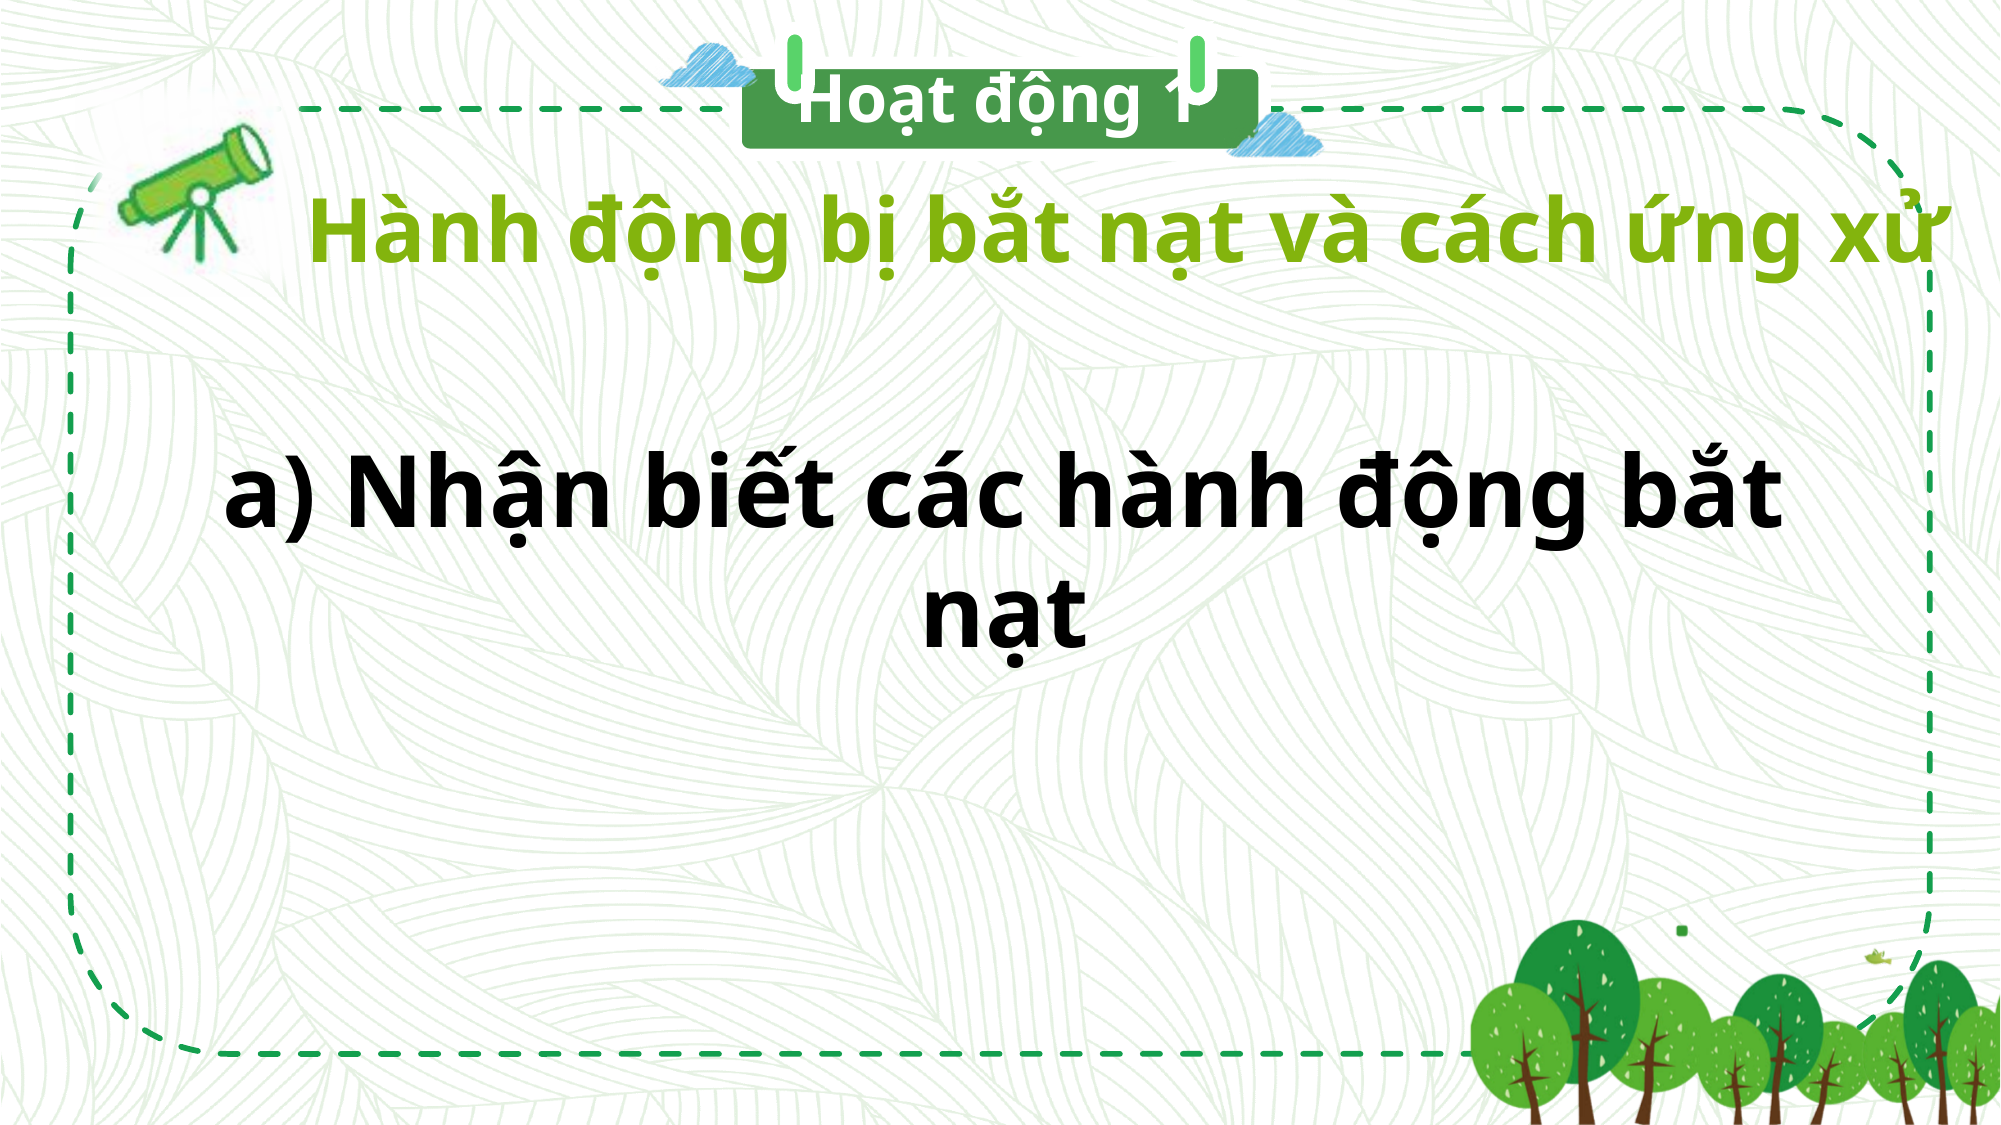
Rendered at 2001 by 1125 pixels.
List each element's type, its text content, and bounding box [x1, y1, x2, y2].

text_box Hành động bị bắt nạt và cách ứng xử [310, 166, 1981, 288]
picture [3, 1, 2001, 1125]
text_box Hoạt động 1 [780, 48, 1215, 144]
text_box a) Nhận biết các hành động bắt nạt [114, 420, 1895, 675]
text_box [576, 675, 1376, 1125]
